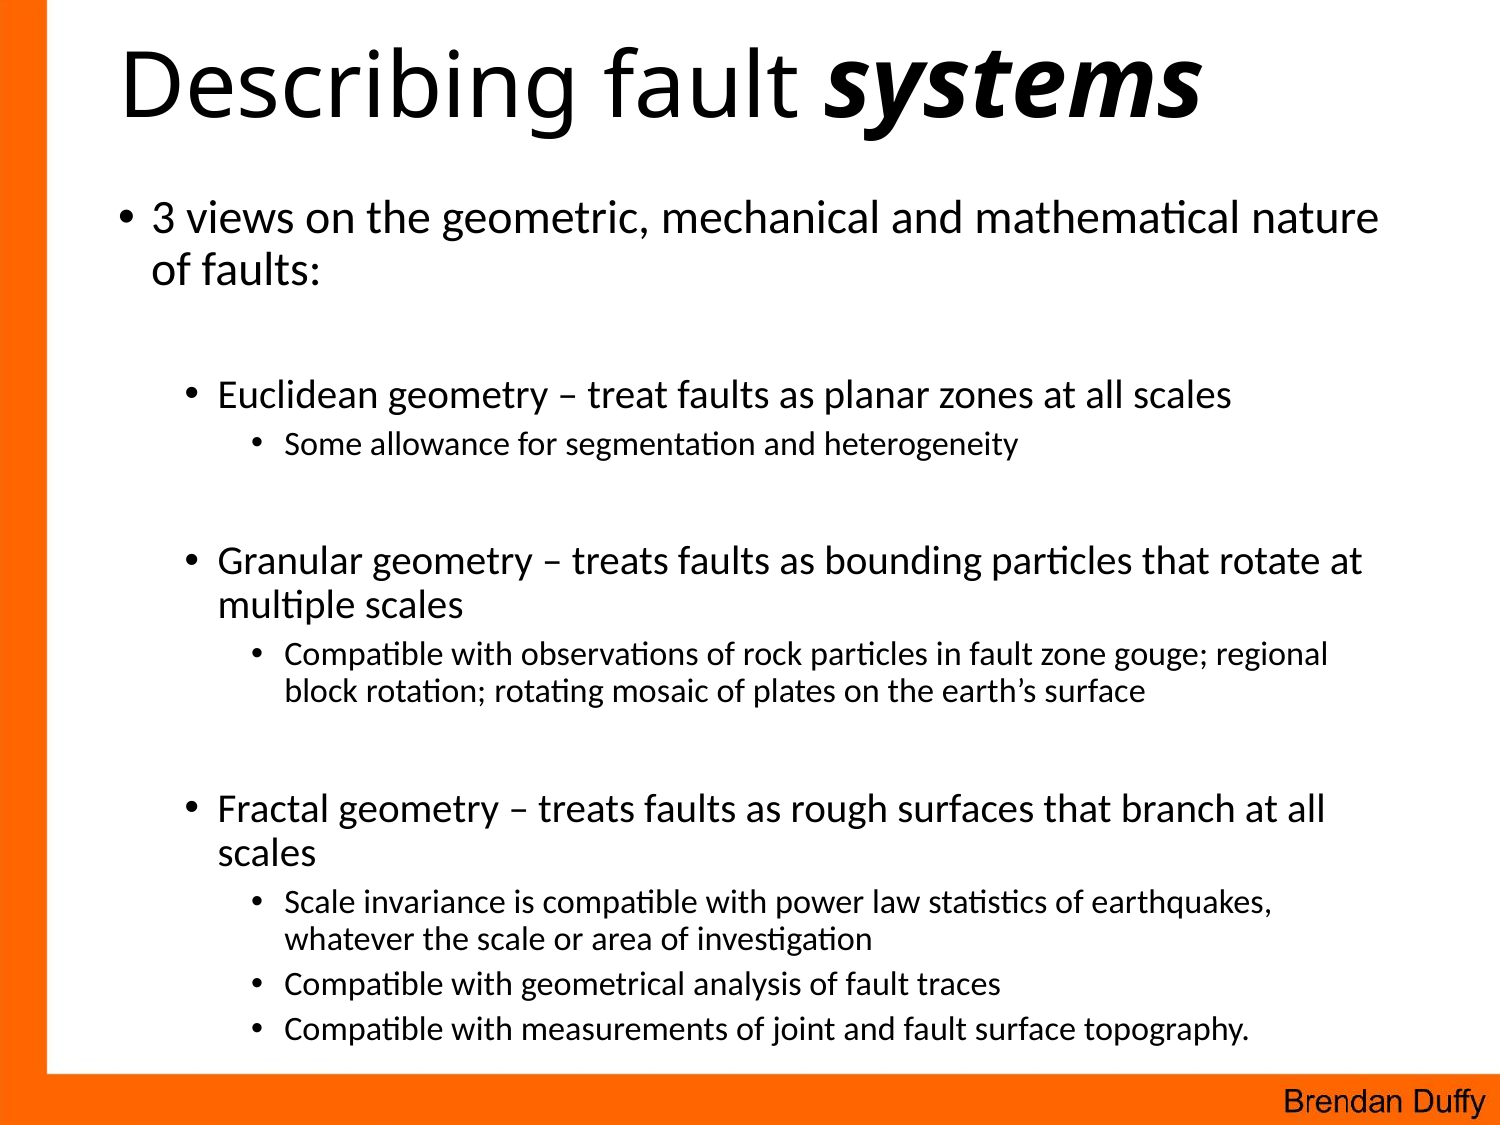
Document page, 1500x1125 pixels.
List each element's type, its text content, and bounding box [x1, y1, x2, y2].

list 3 views on the geometric, mechanical and mathematical nature of faults: Euclidean geometry – treat faults as planar zones at all scales Some allowance for segmentation and heterogeneity Granular geometry – treats faults as bounding particles that rotate at multiple scales Compatible with observations of rock particles in fault zone gouge; regional block rotation; rotating mosaic of plates on the earth’s surface Fractal geometry – treats faults as rough surfaces that branch at all scales Scale invariance is compatible with power law statistics of earthquakes, whatever the scale or area of investigation Compatible with geometrical analysis of fault traces Compatible with measurements of joint and fault surface topography. [103, 185, 1397, 1057]
title Describing fault systems [103, 14, 1397, 157]
picture [0, 0, 1500, 1125]
